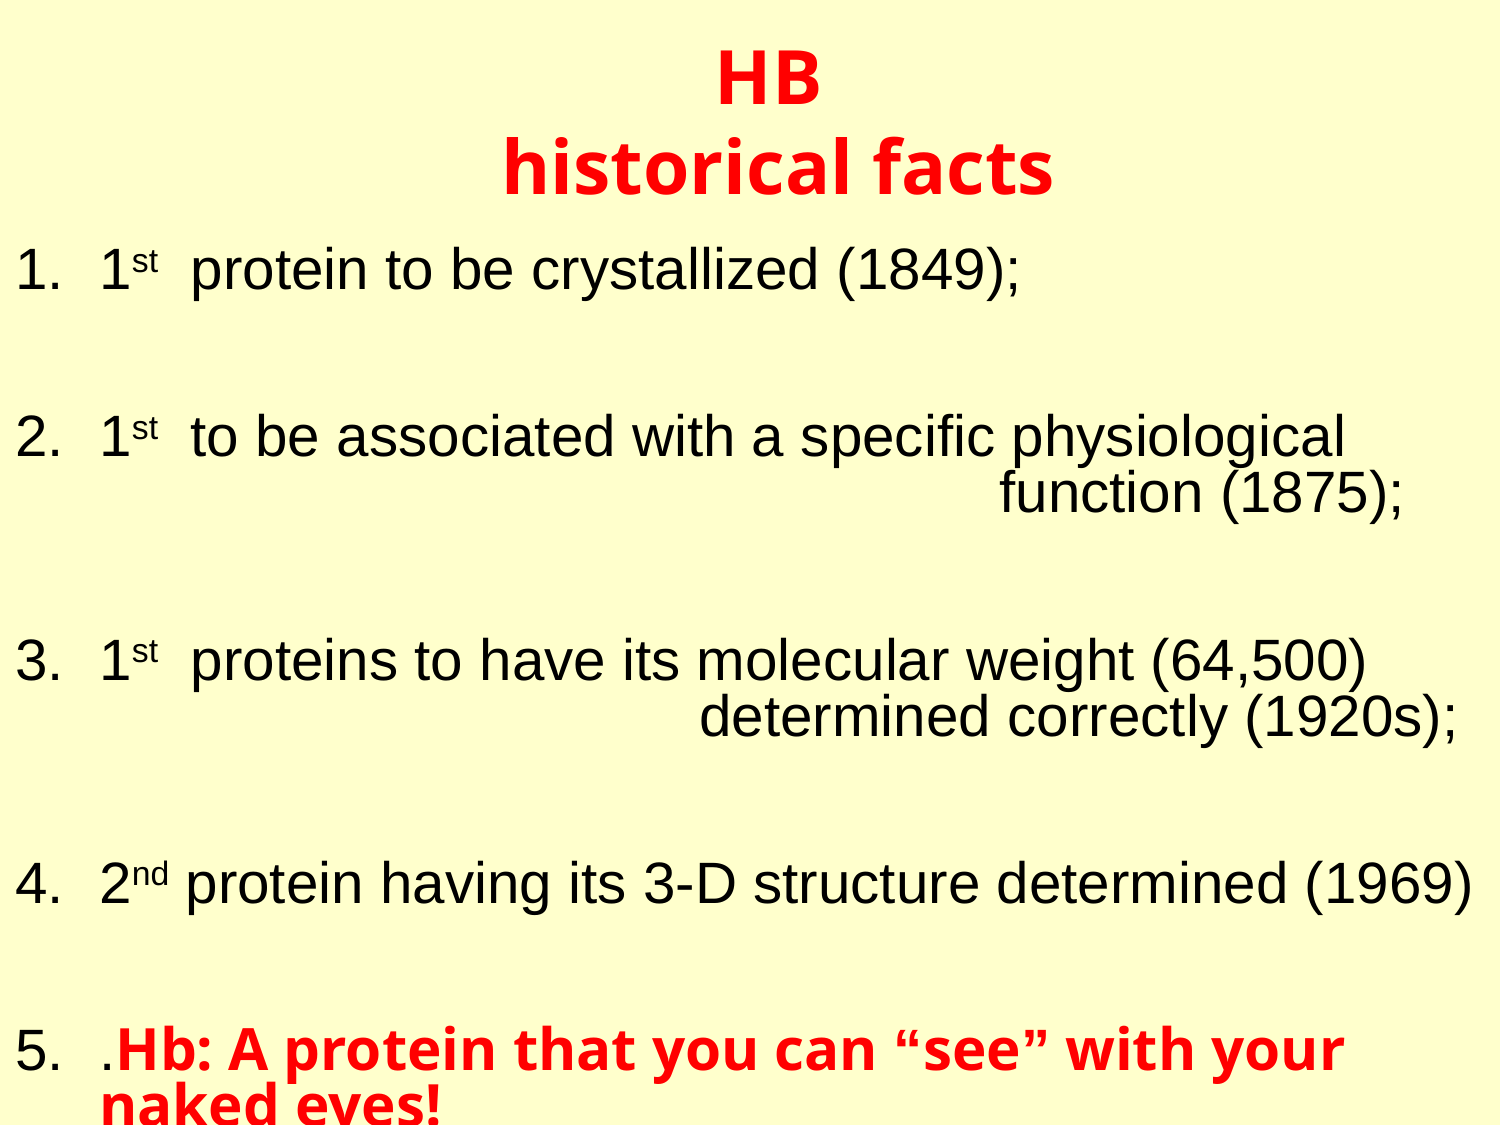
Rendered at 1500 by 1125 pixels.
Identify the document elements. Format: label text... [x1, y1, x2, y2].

list 1st protein to be crystallized (1849); 1st to be associated with a specific physiological function (1875); 1st proteins to have its molecular weight (64,500) determined correctly (1920s); 2nd protein having its 3-D structure determined (1969) .Hb: A protein that you can “see” with your naked eyes! [0, 237, 1500, 1061]
title HB historical facts [37, 0, 1500, 237]
